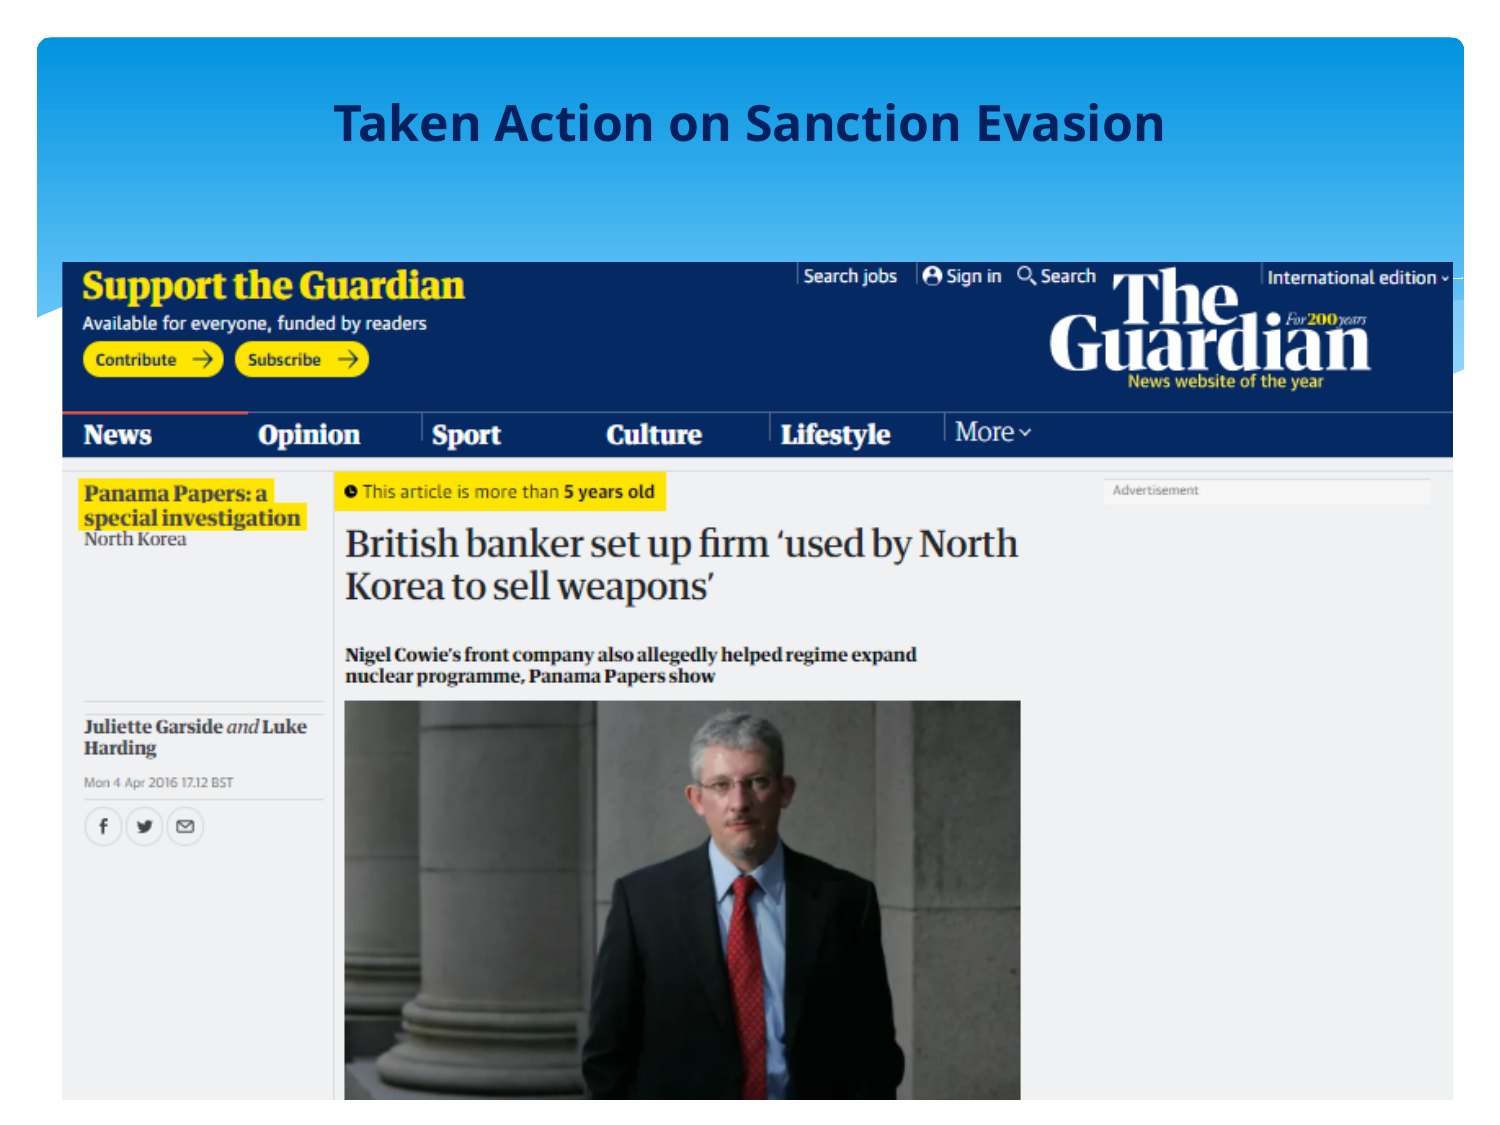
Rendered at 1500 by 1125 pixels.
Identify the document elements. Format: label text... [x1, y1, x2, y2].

picture [62, 262, 1454, 1101]
title Taken Action on Sanction Evasion [75, 62, 1425, 180]
